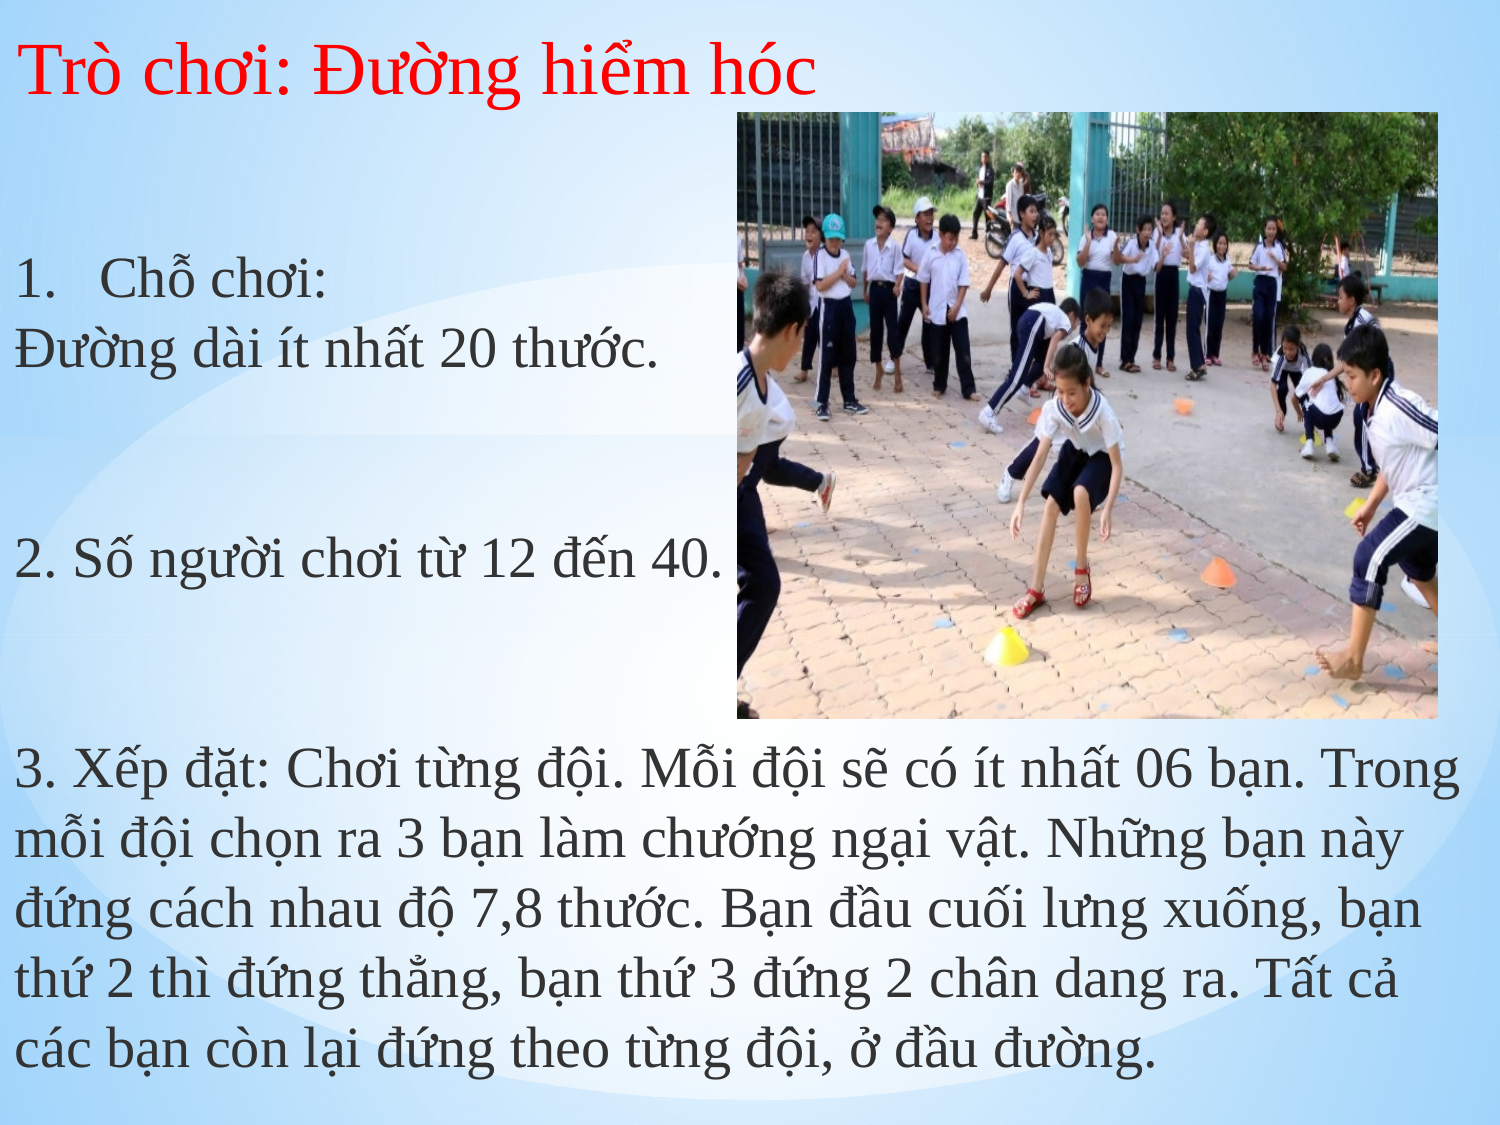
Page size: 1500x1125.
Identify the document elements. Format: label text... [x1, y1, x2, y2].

text_box Trò chơi: Đường hiểm hóc [3, 12, 834, 118]
picture [737, 112, 1438, 720]
text_box Chỗ chơi: Đường dài ít nhất 20 thước. 2. Số người chơi từ 12 đến 40. 3. Xếp đặt: Chơi từng đội. Mỗi đội sẽ có ít nhất 06 bạn. Trong mỗi đội chọn ra 3 bạn làm chướng ngại vật. Những bạn này đứng cách nhau độ 7,8 thước. Bạn đầu cuối lưng xuống, bạn thứ 2 thì đứng thẳng, bạn thứ 3 đứng 2 chân dang ra. Tất cả các bạn còn lại đứng theo từng đội, ở đầu đường. [0, 161, 1488, 1125]
